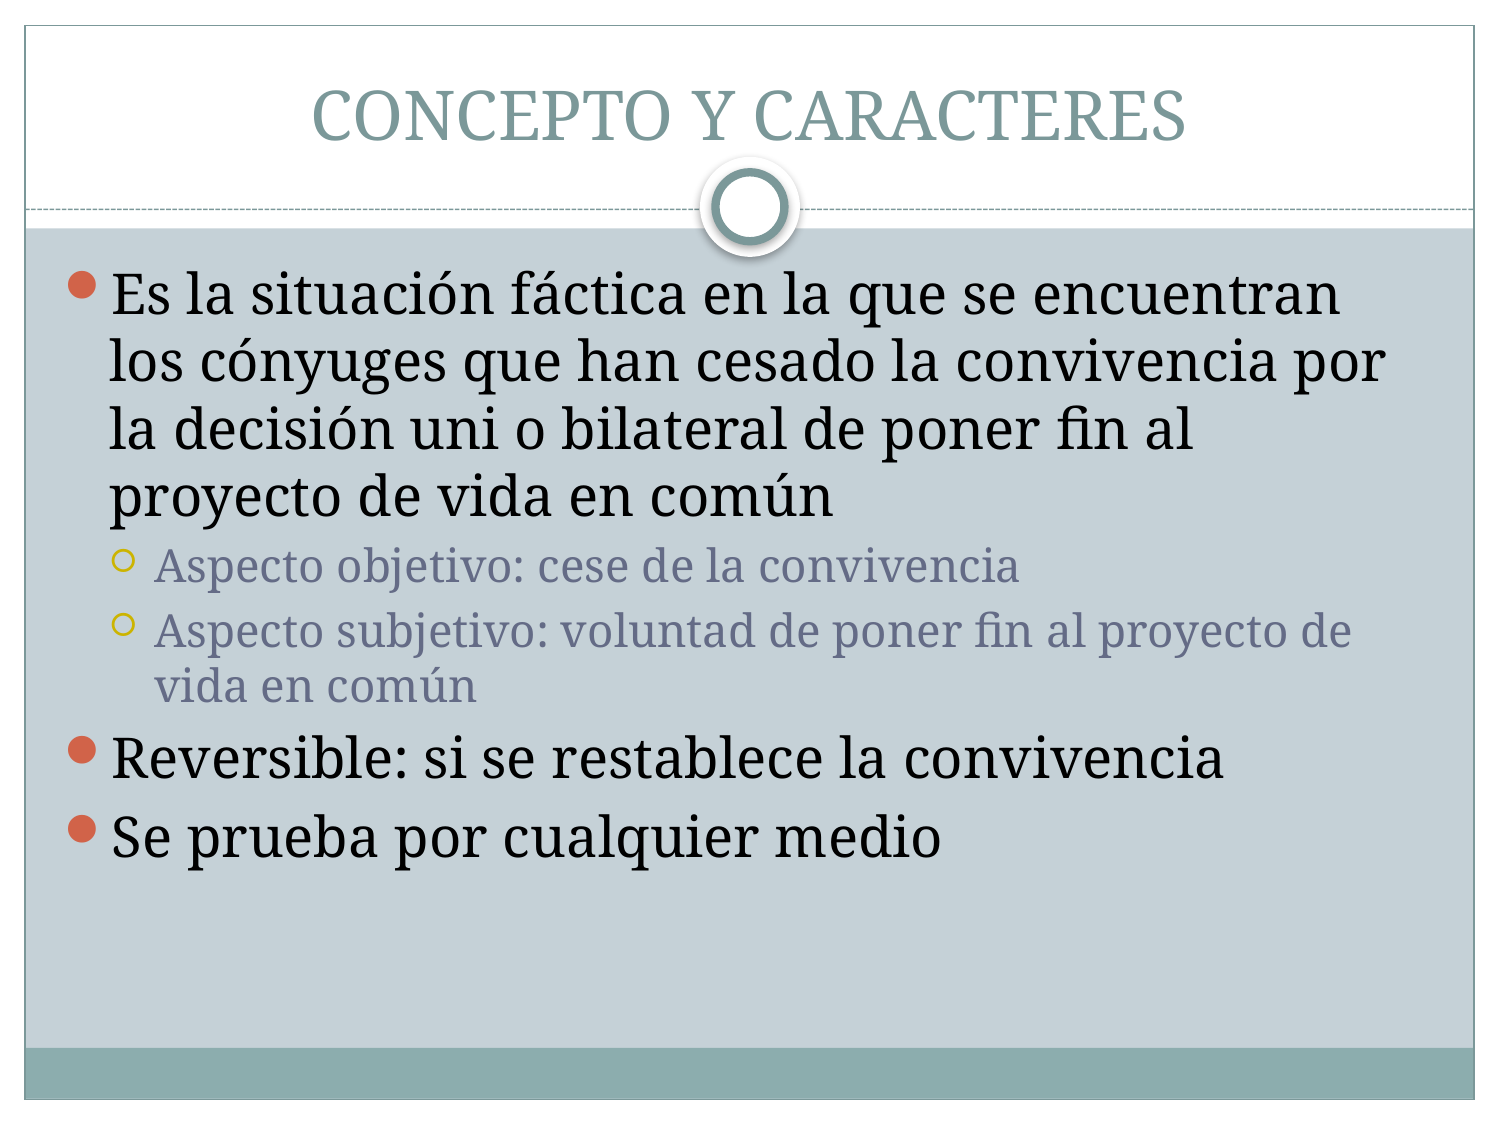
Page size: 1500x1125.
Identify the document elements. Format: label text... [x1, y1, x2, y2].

list Es la situación fáctica en la que se encuentran los cónyuges que han cesado la convivencia por la decisión uni o bilateral de poner fin al proyecto de vida en común Aspecto objetivo: cese de la convivencia Aspecto subjetivo: voluntad de poner fin al proyecto de vida en común Reversible: si se restablece la convivencia Se prueba por cualquier medio [49, 250, 1445, 1001]
title CONCEPTO Y CARACTERES [49, 37, 1450, 162]
